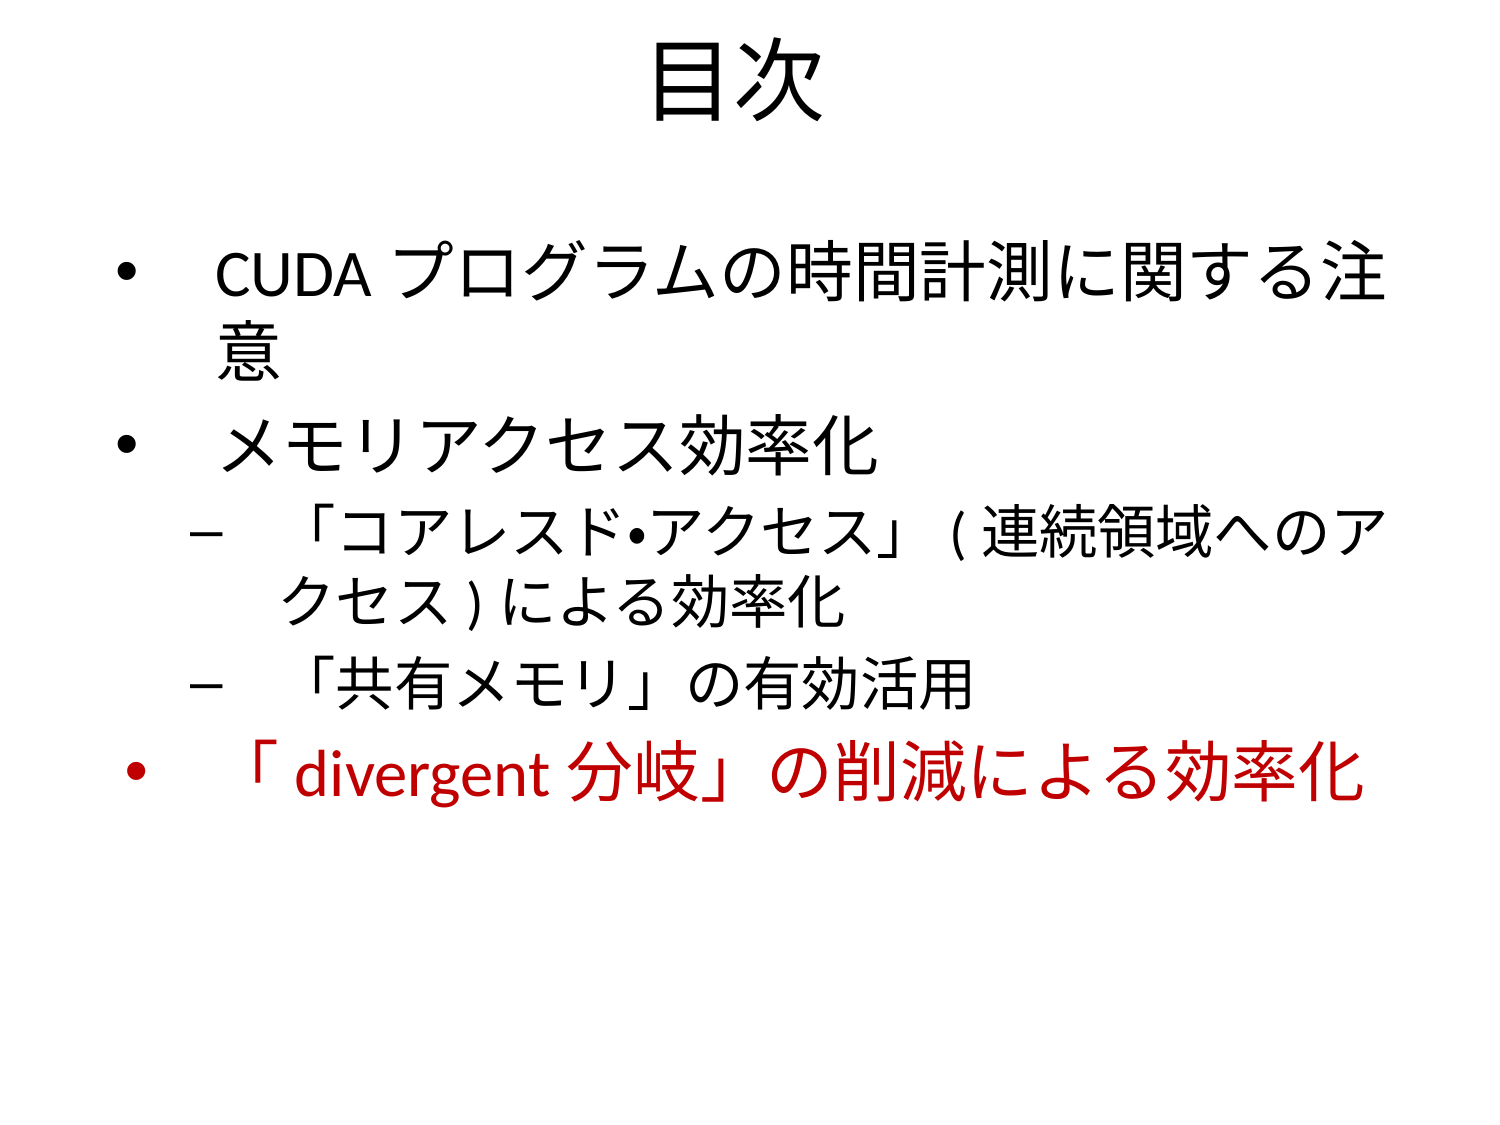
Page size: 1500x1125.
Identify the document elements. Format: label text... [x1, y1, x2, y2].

title 目次 [41, 0, 1427, 161]
list CUDAプログラムの時間計測に関する注意 メモリアクセス効率化 「コアレスド・アクセス」(連続領域へのアクセス)による効率化 「共有メモリ」の有効活用 「divergent分岐」の削減による効率化 [100, 222, 1452, 1000]
